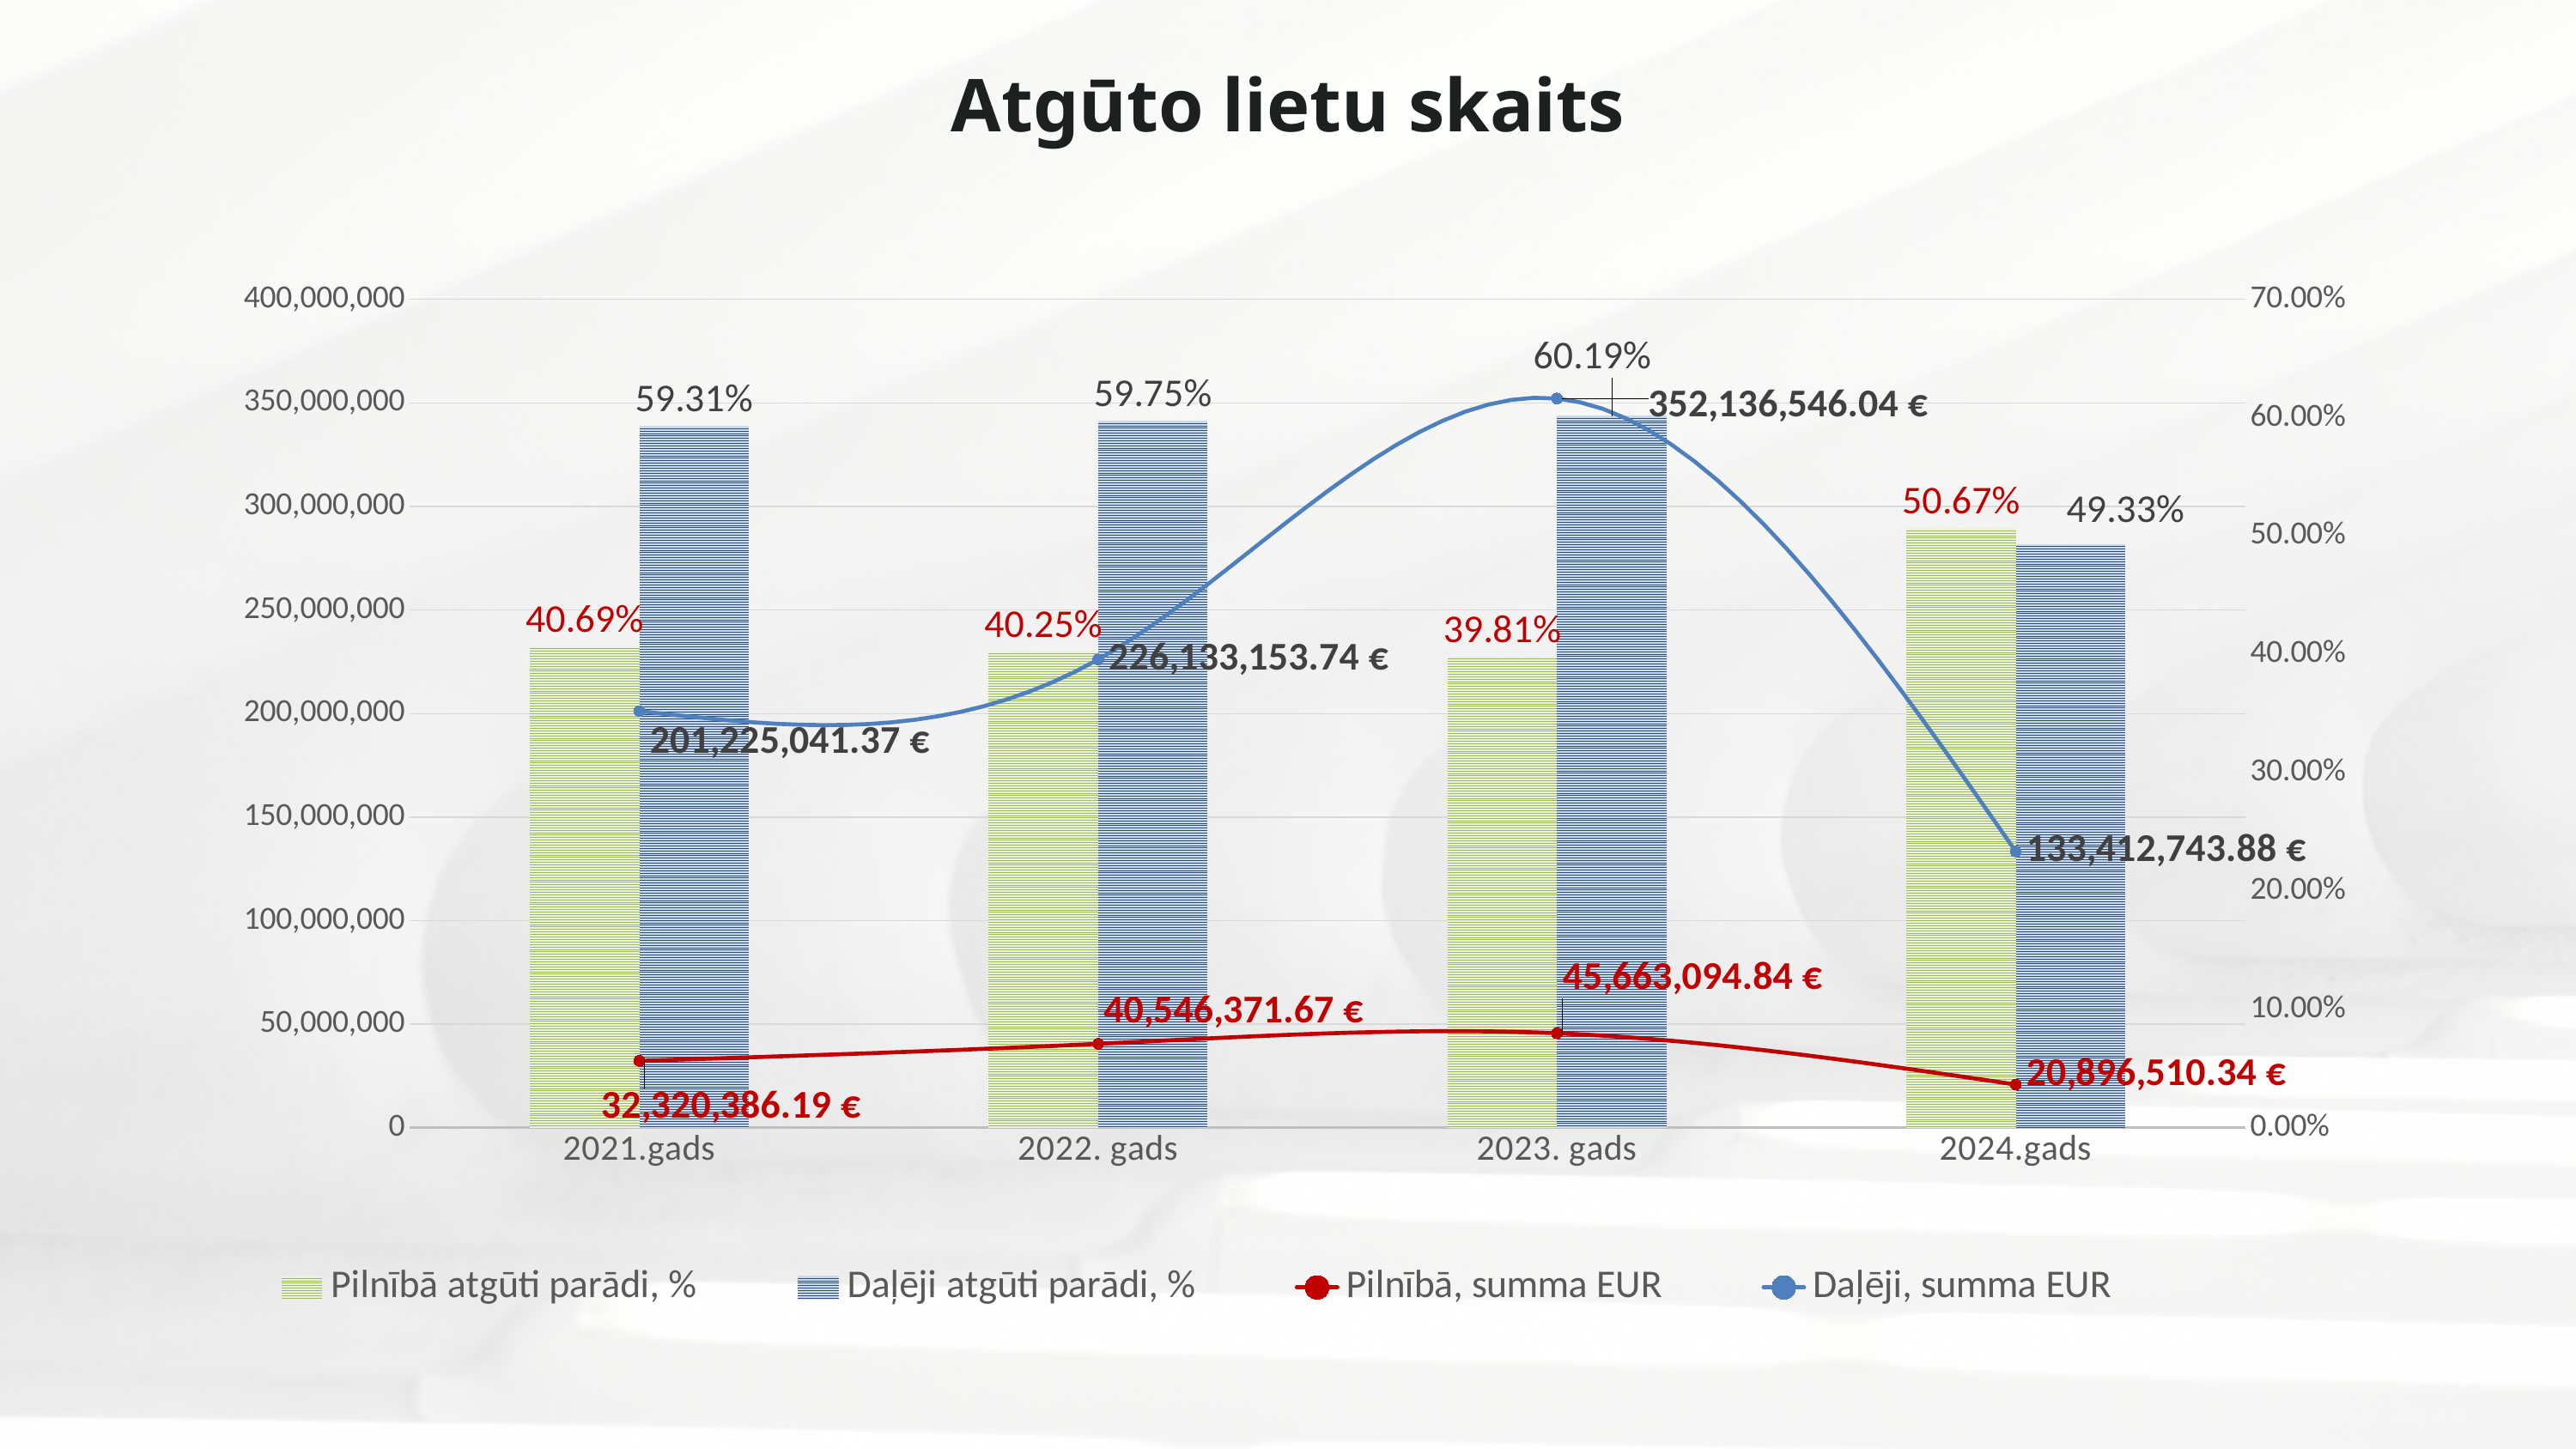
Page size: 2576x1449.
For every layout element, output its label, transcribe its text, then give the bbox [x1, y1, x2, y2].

text_box Atgūto lietu skaits [398, 58, 2178, 100]
chart [0, 101, 2362, 1326]
text_box [0, 0, 2576, 1449]
